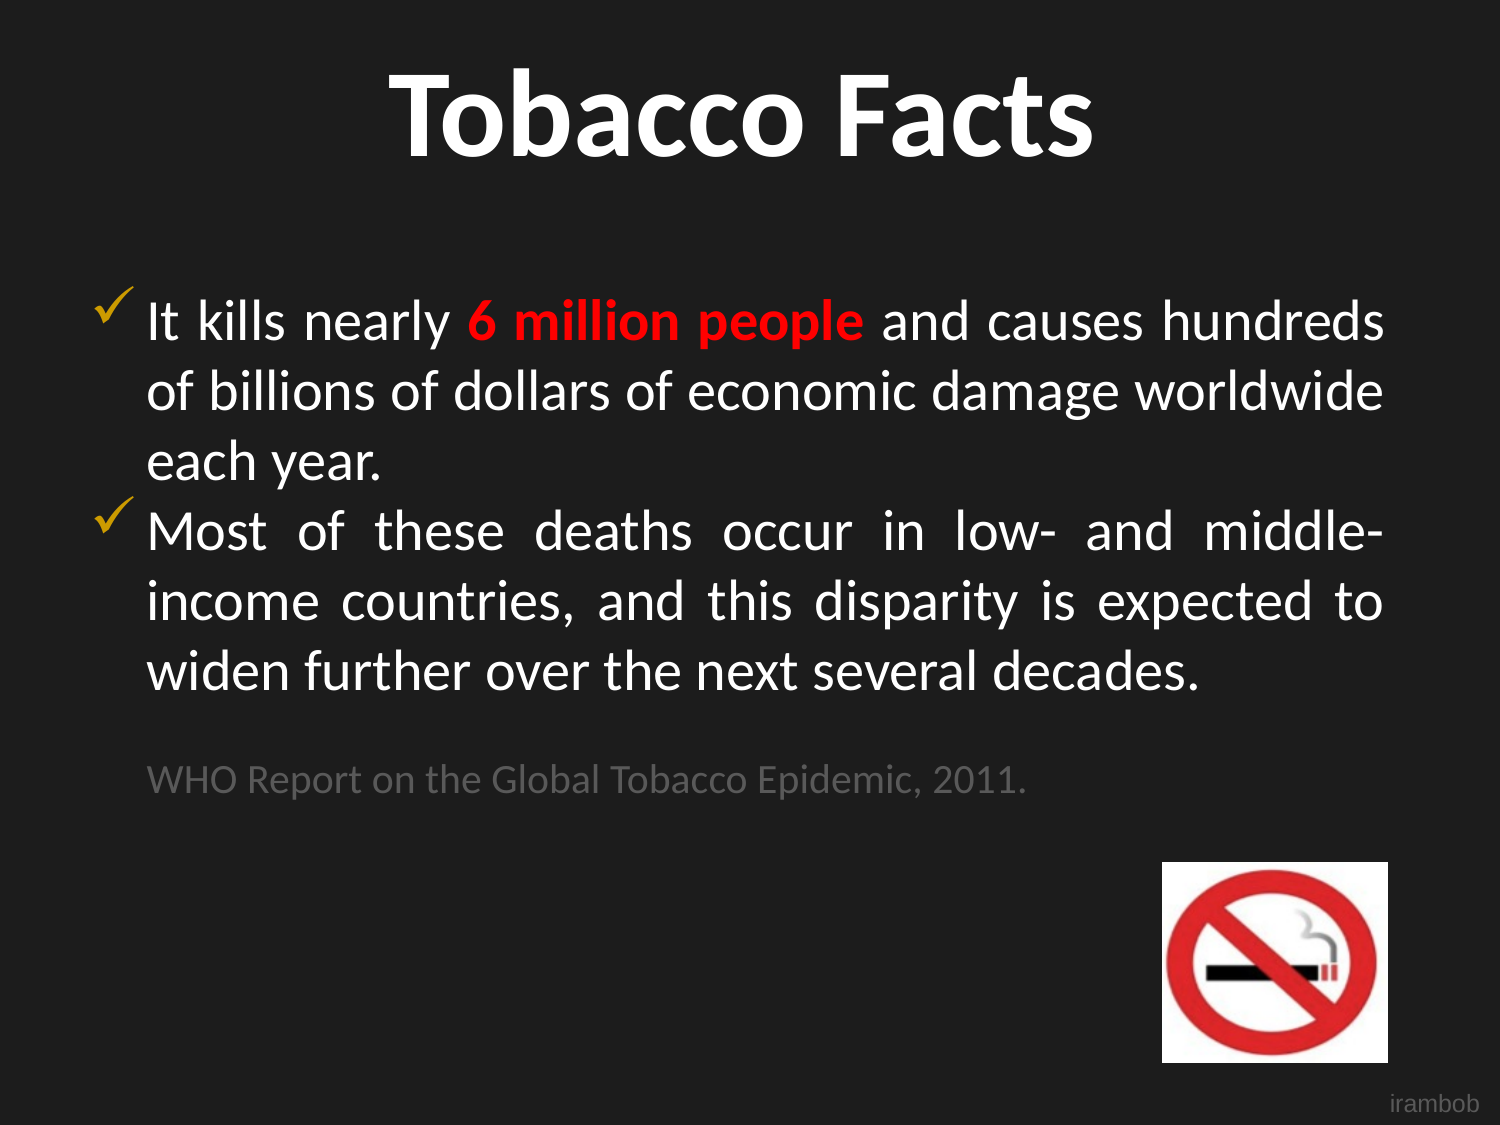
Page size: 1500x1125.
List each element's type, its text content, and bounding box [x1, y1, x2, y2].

text_box Tobacco Facts [12, 12, 1500, 200]
picture [1162, 862, 1388, 1063]
text_box irambob [1374, 1079, 1500, 1125]
text_box It kills nearly 6 million people and causes hundreds of billions of dollars of economic damage worldwide each year. Most of these deaths occur in low- and middle-income countries, and this disparity is expected to widen further over the next several decades. WHO Report on the Global Tobacco Epidemic, 2011. [75, 274, 1400, 810]
